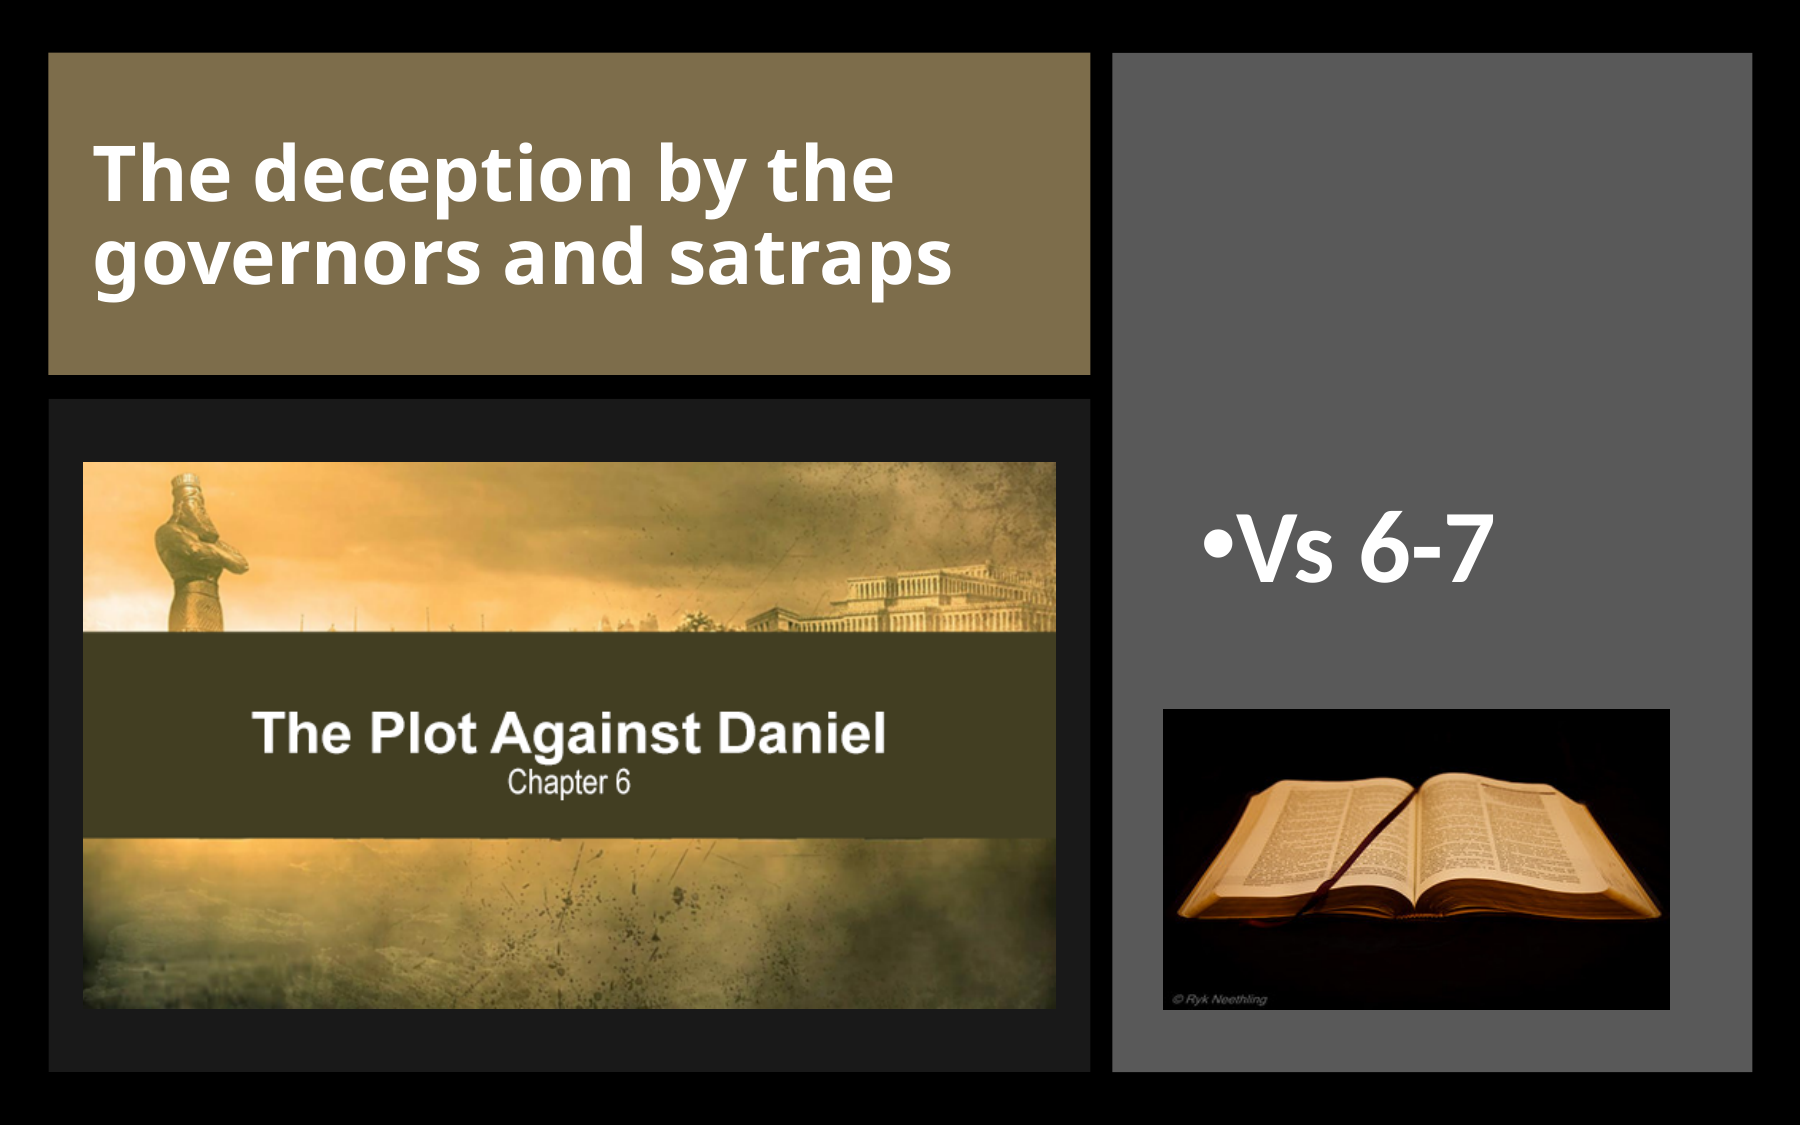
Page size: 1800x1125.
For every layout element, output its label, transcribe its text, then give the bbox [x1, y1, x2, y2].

title The deception by the governors and satraps [77, 84, 1051, 352]
text_box [1111, 52, 1753, 1073]
picture [1163, 709, 1670, 1010]
picture [83, 462, 1056, 1009]
text_box [48, 398, 1091, 1073]
text_box [47, 52, 1091, 376]
list Vs 6-7 [1185, 150, 1691, 947]
